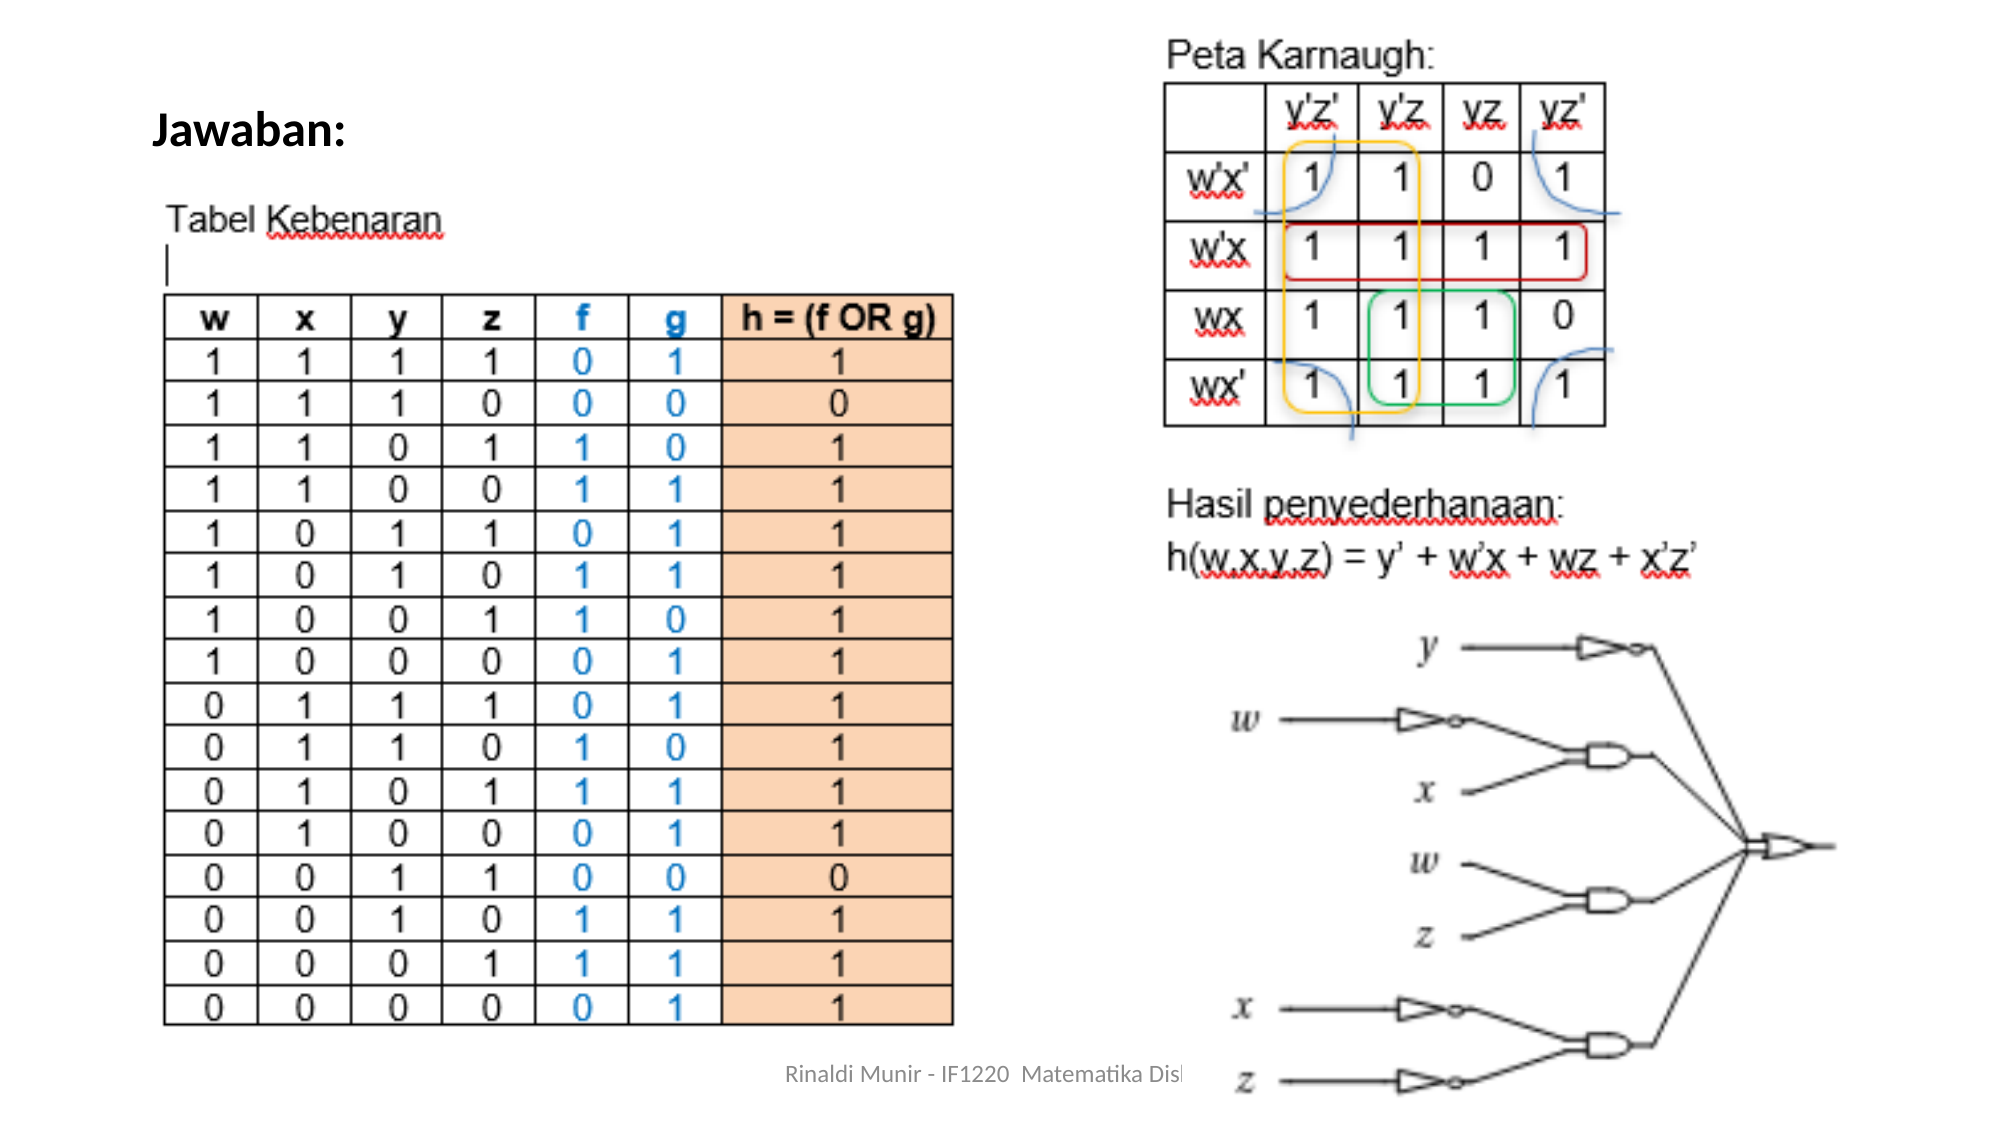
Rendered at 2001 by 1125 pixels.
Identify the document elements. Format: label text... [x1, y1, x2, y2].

picture [137, 191, 989, 1056]
picture [1143, 27, 1790, 606]
picture [1182, 625, 1863, 1108]
list Jawaban: [137, 95, 1863, 959]
footer Rinaldi Munir - IF1220 Matematika Diskrit [662, 1042, 1182, 1103]
